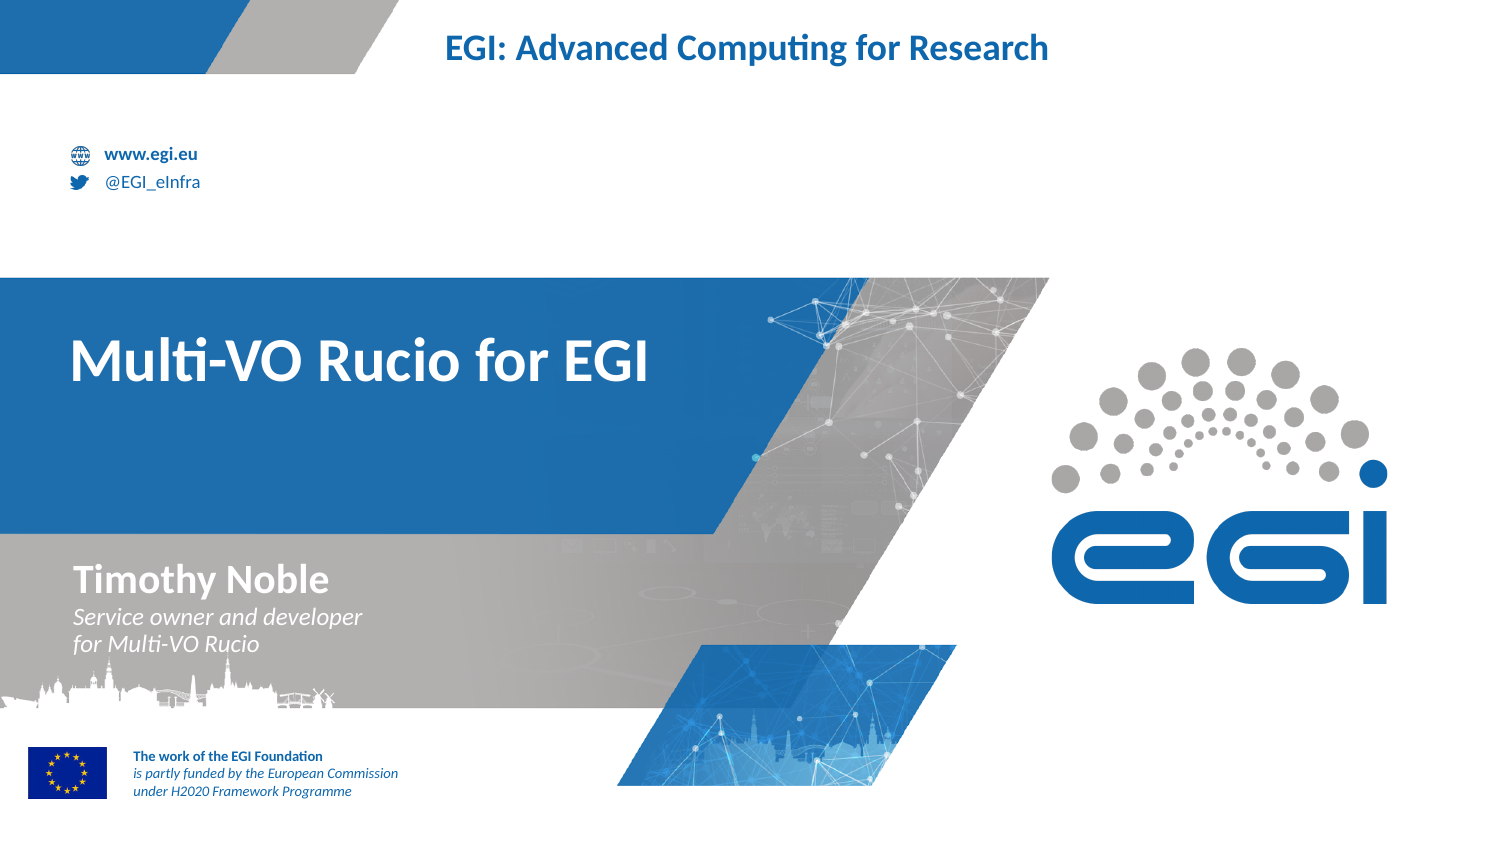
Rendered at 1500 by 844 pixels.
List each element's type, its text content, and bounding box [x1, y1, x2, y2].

picture [0, 0, 1500, 844]
title Multi-VO Rucio for EGI [54, 319, 969, 476]
list Service owner and developer for Multi-VO Rucio [58, 596, 402, 638]
list Timothy Noble [58, 550, 376, 592]
